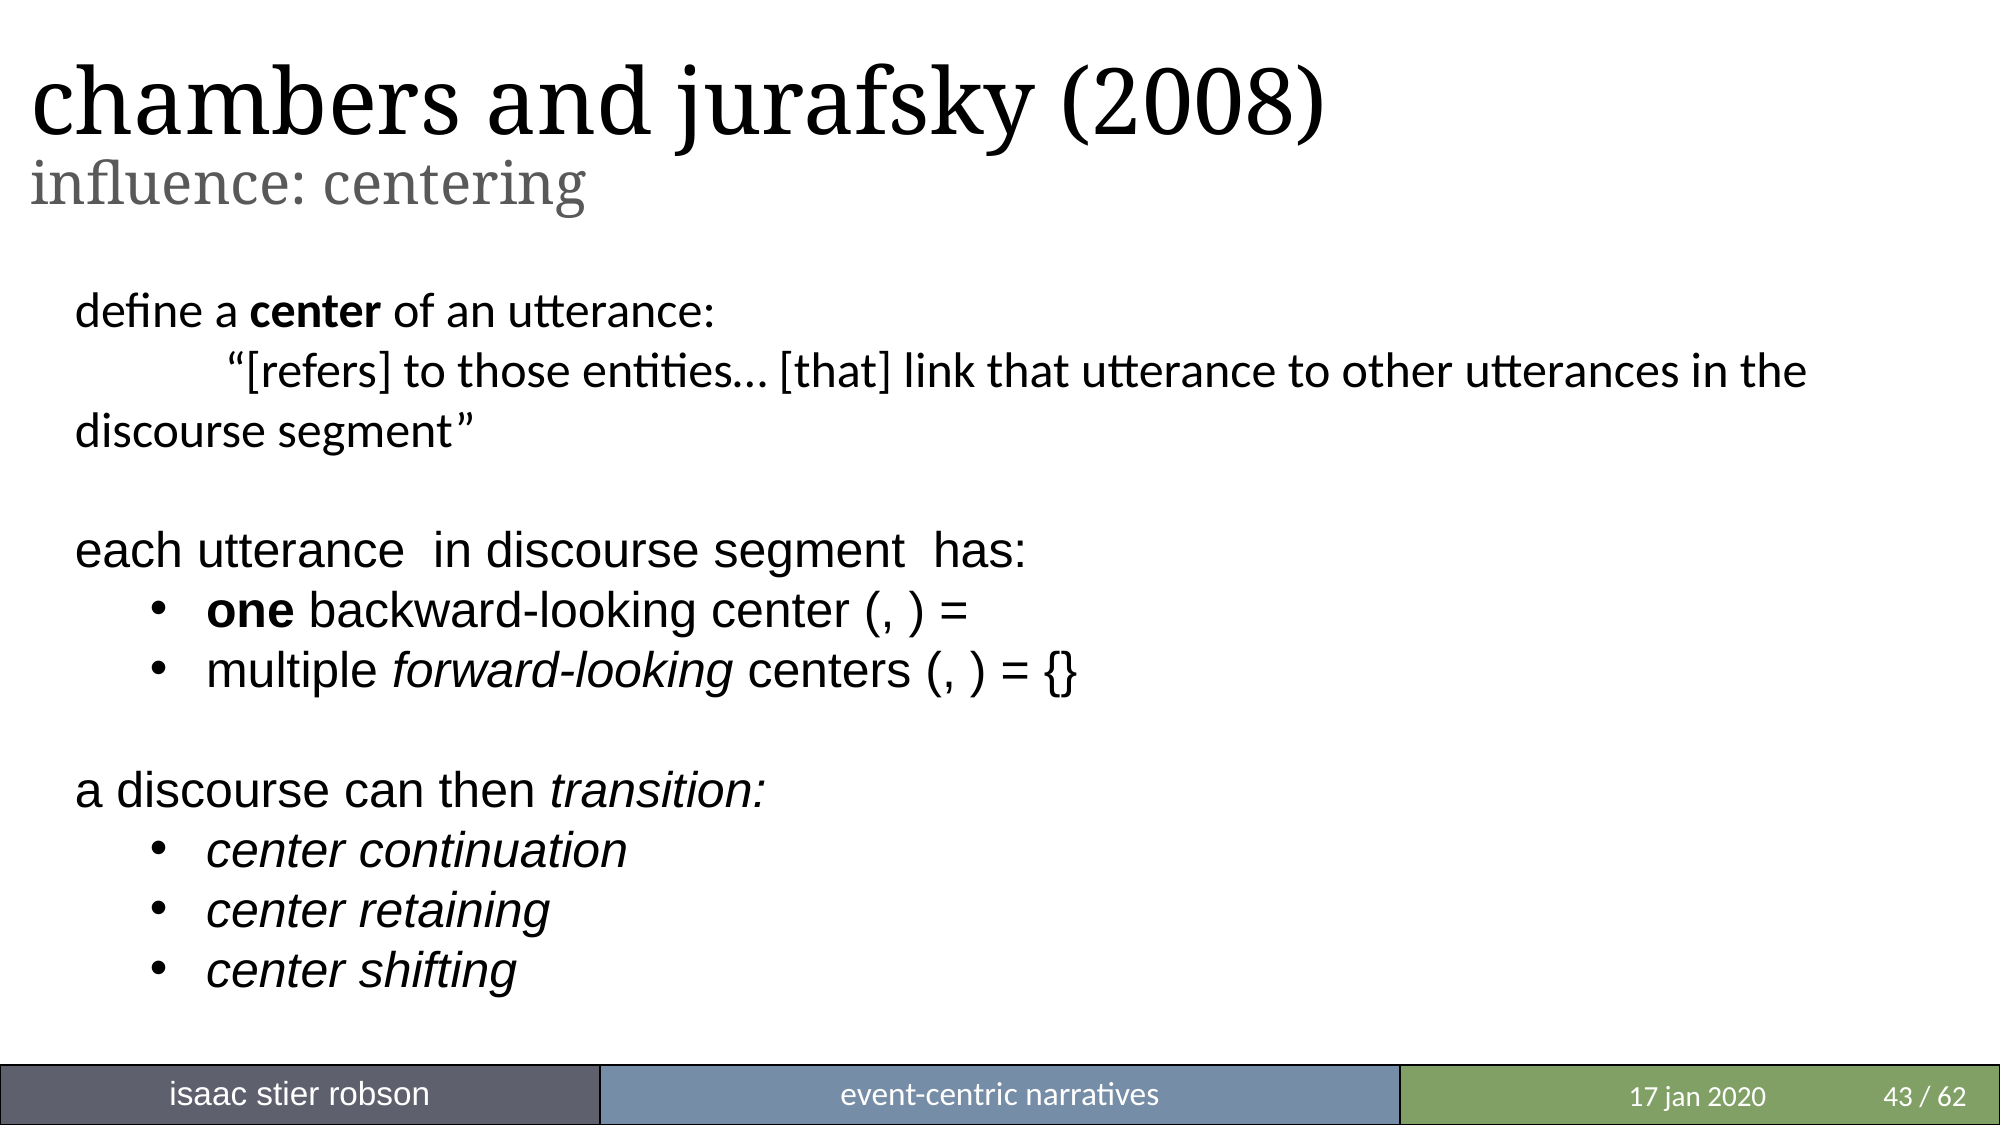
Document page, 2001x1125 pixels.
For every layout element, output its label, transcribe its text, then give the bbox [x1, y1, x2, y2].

text_box isaac stier robson [0, 1064, 599, 1125]
text_box 17 jan 2020 43 / 62 [1401, 1064, 2000, 1125]
text_box event-centric narratives [599, 1064, 1401, 1125]
title chambers and jurafsky (2008) influence: centering [15, 47, 1878, 265]
